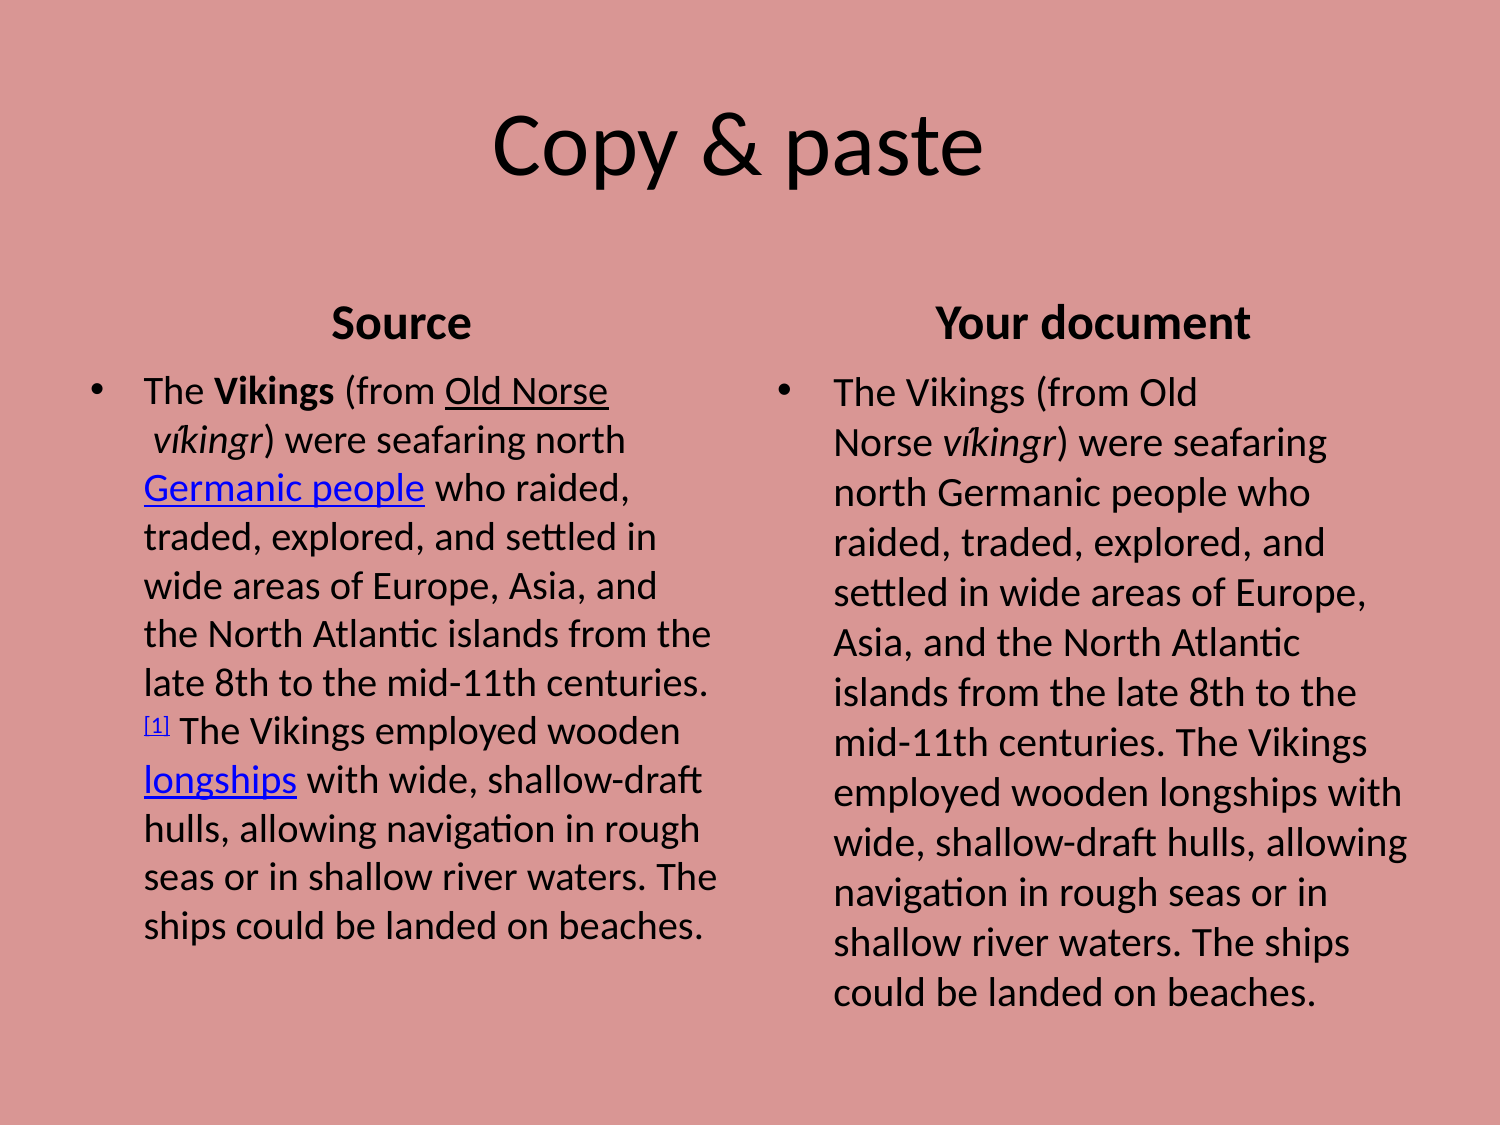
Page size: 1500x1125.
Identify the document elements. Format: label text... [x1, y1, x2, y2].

title Copy & paste [75, 45, 1425, 233]
list Source [75, 251, 738, 356]
list The Vikings (from Old Norse víkingr) were seafaring north Germanic people who raided, traded, explored, and settled in wide areas of Europe, Asia, and the North Atlantic islands from the late 8th to the mid-11th centuries. The Vikings employed wooden longships with wide, shallow-draft hulls, allowing navigation in rough seas or in shallow river waters. The ships could be landed on beaches. [761, 356, 1425, 1005]
list The Vikings (from Old Norse víkingr) were seafaring north Germanic people who raided, traded, explored, and settled in wide areas of Europe, Asia, and the North Atlantic islands from the late 8th to the mid-11th centuries.[1] The Vikings employed wooden longships with wide, shallow-draft hulls, allowing navigation in rough seas or in shallow river waters. The ships could be landed on beaches. [75, 356, 738, 1005]
list Your document [761, 251, 1425, 356]
